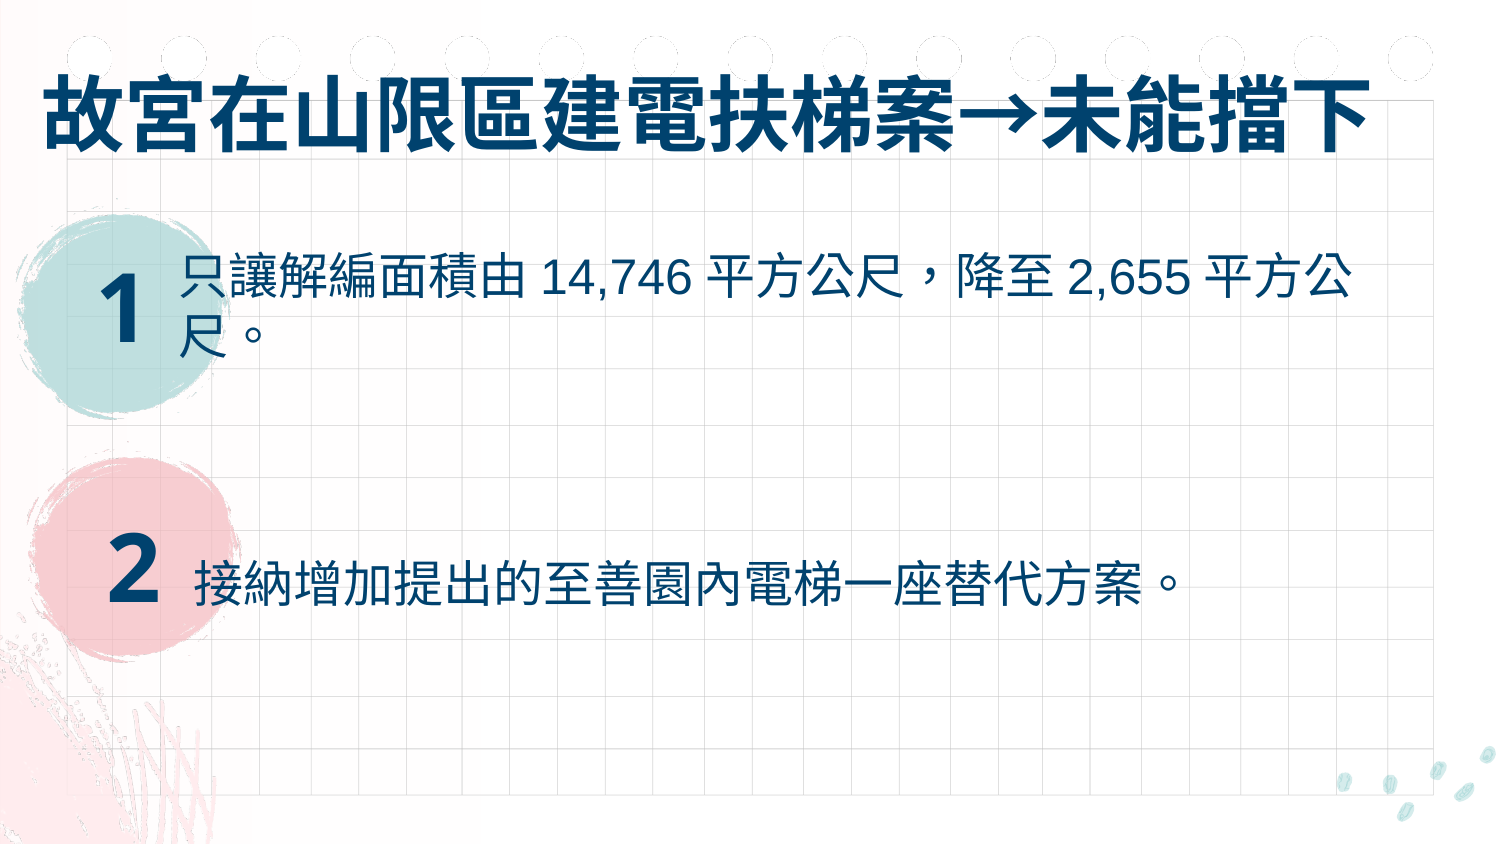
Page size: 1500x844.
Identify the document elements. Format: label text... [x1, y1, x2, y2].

text_box 接納增加提出的至善園內電梯一座替代方案。 [247, 446, 1383, 658]
subtitle 只讓解編面積由14,746平方公尺，降至2,655平方公尺。 [235, 205, 1391, 403]
picture [0, 0, 1500, 844]
text_box 故宮在山限區建電扶梯案→未能擋下 [26, 47, 1442, 141]
